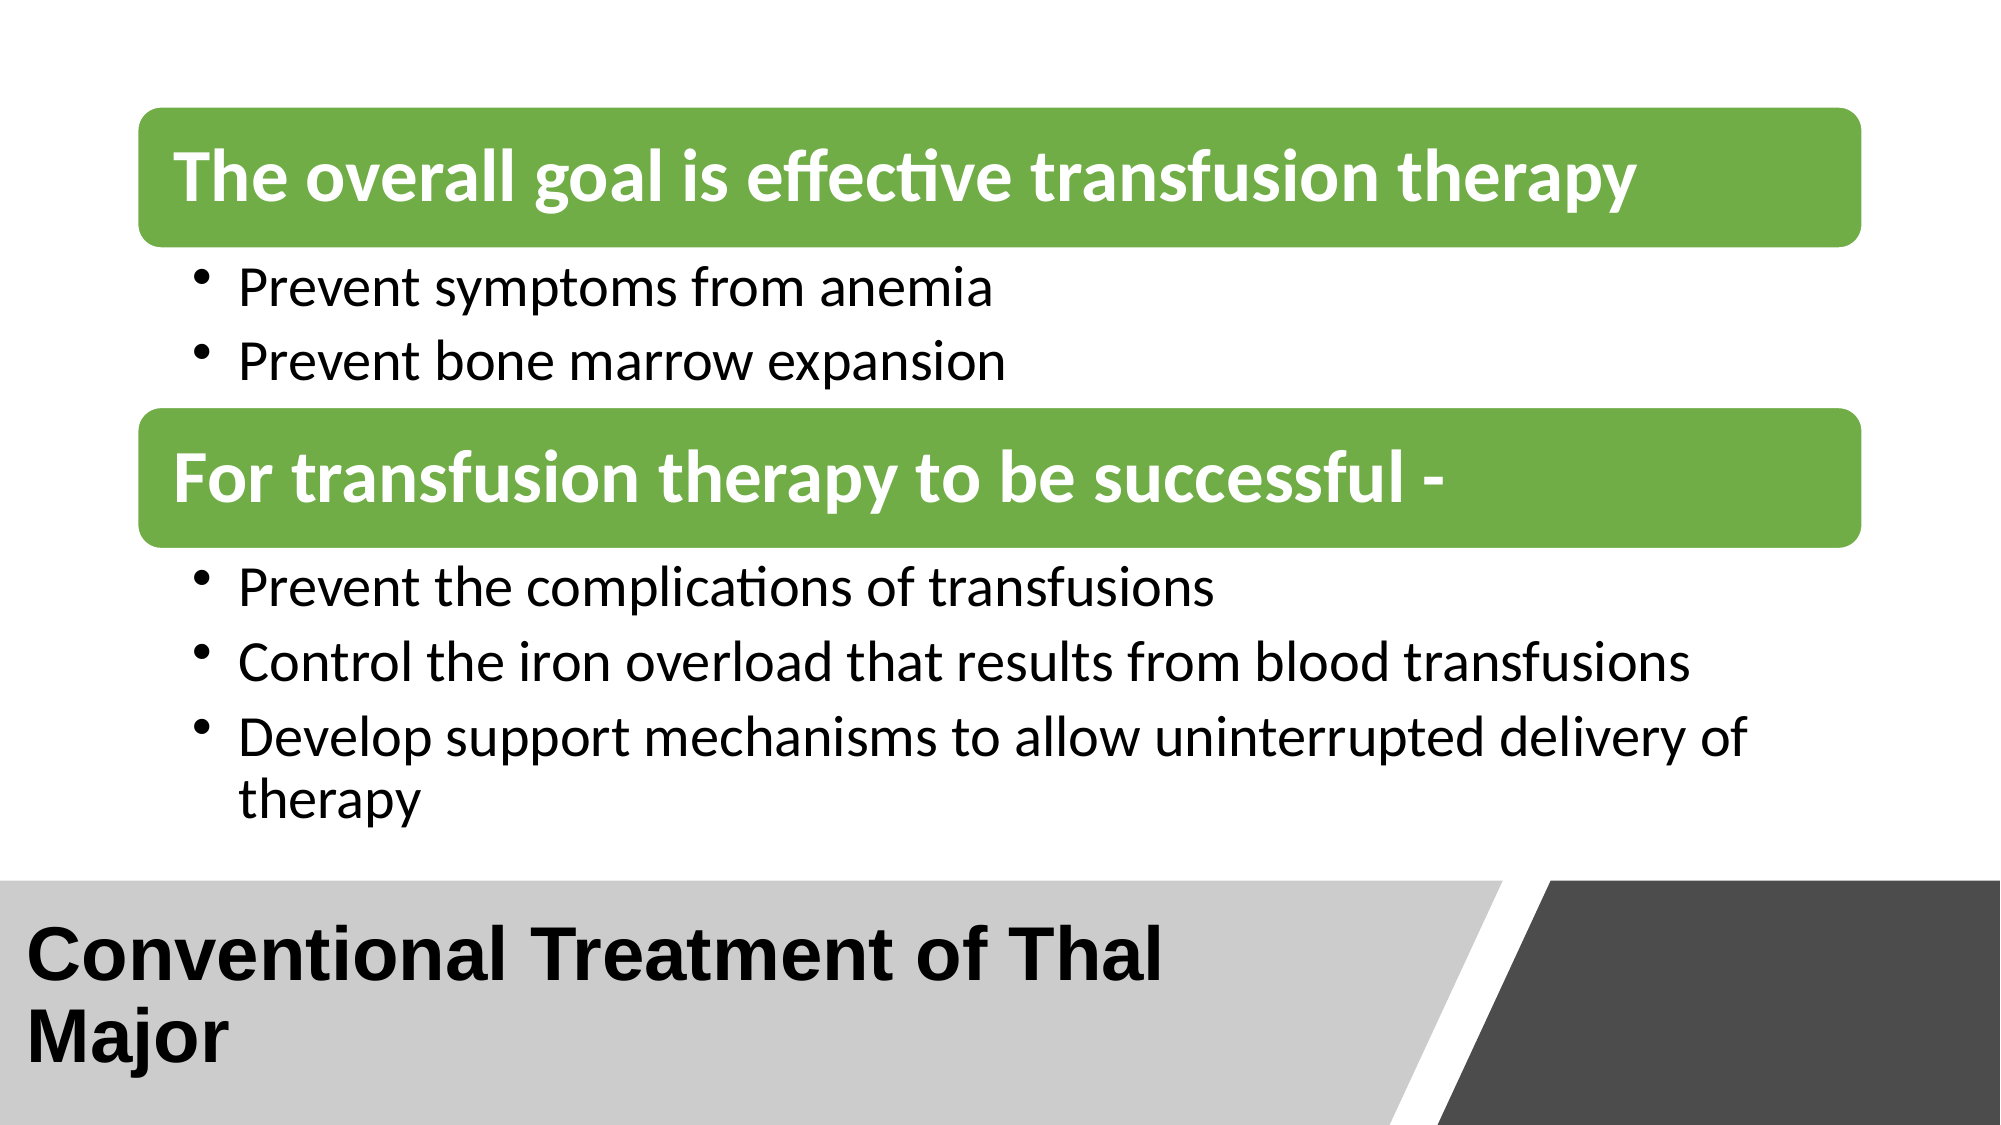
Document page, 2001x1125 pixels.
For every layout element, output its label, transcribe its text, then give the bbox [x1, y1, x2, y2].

text_box [0, 879, 1505, 1125]
title Conventional Treatment of Thal Major [11, 907, 1404, 1087]
text_box [1436, 879, 2000, 1125]
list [137, 105, 1863, 856]
